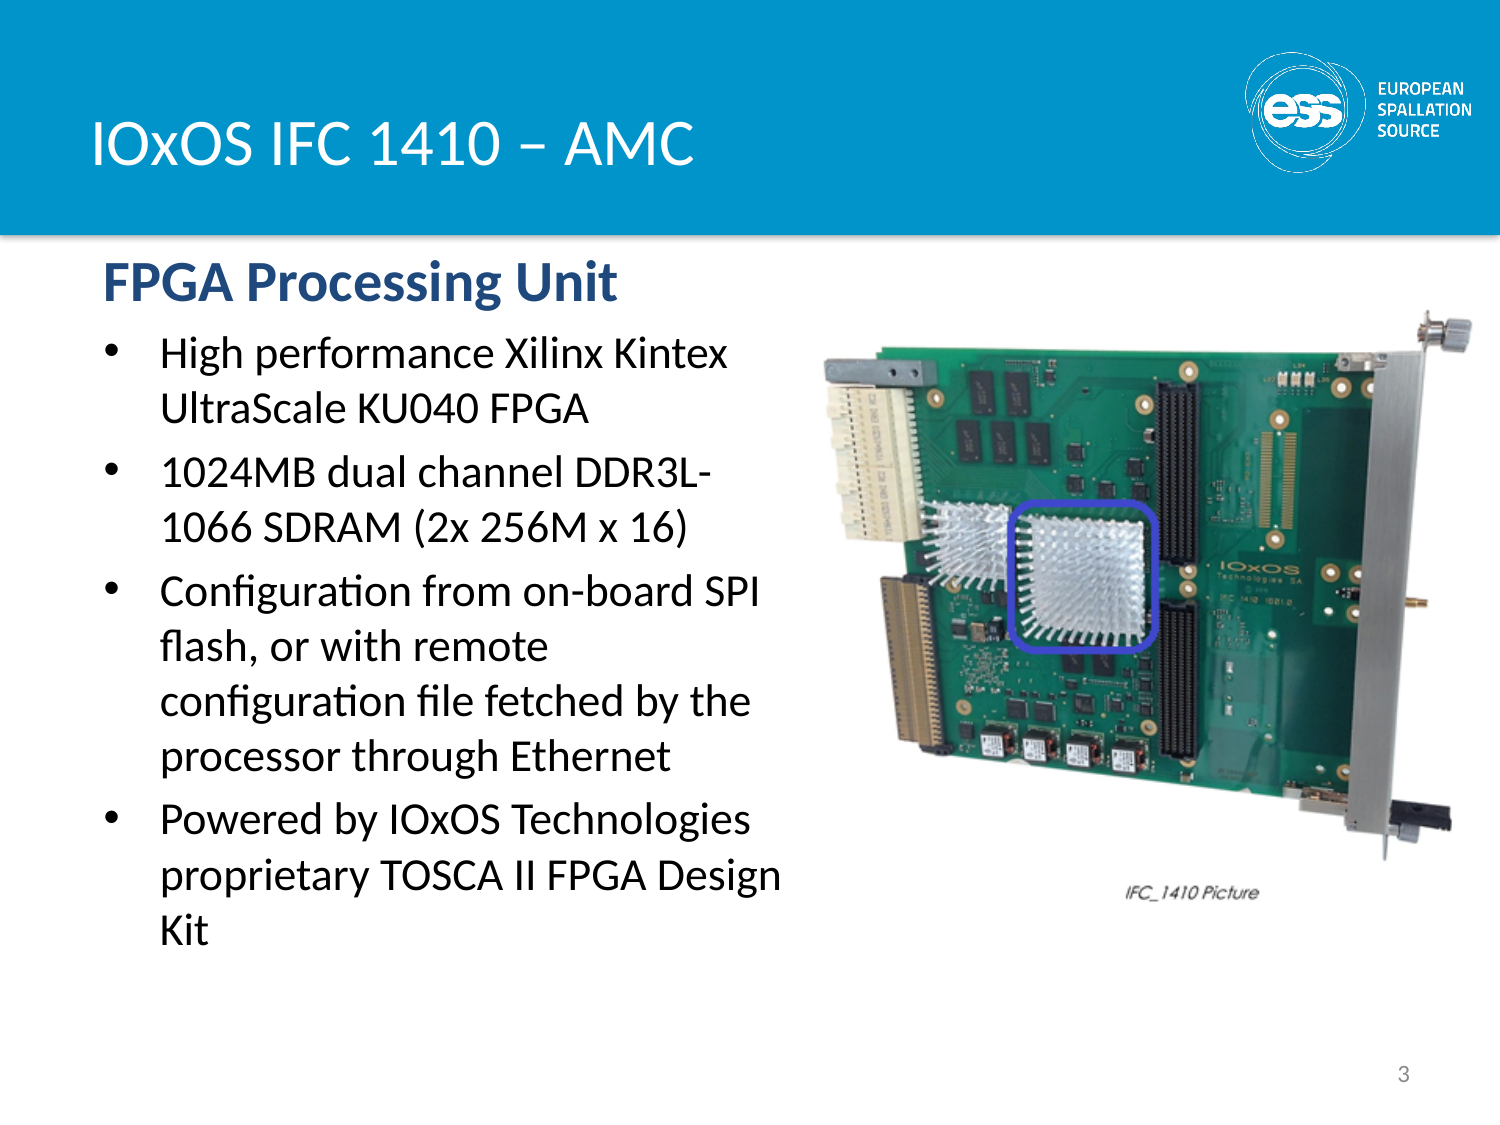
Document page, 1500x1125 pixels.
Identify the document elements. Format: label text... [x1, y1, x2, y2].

picture [1432, 125, 1438, 136]
title IOxOS IFC 1410 – AMC [75, 45, 1247, 233]
picture [1418, 104, 1423, 115]
picture [1379, 83, 1385, 94]
picture [1389, 104, 1393, 115]
picture [807, 290, 1488, 923]
picture [1422, 125, 1428, 134]
slide_number 3 [1074, 1042, 1425, 1103]
picture [1400, 83, 1407, 94]
picture [1436, 104, 1444, 115]
picture [1443, 86, 1450, 93]
picture [1398, 109, 1406, 115]
picture [1454, 83, 1458, 94]
list FPGA Processing Unit High performance Xilinx Kintex UltraScale KU040 FPGA 1024MB dual channel DDR3L-1066 SDRAM (2x 256M x 16) Configuration from on-board SPI flash, or with remote configuration file fetched by the processor through Ethernet Powered by IOxOS Technologies proprietary TOSCA II FPGA Design Kit [88, 235, 810, 1115]
picture [1264, 94, 1342, 127]
picture [1409, 104, 1415, 115]
picture [1423, 83, 1430, 94]
